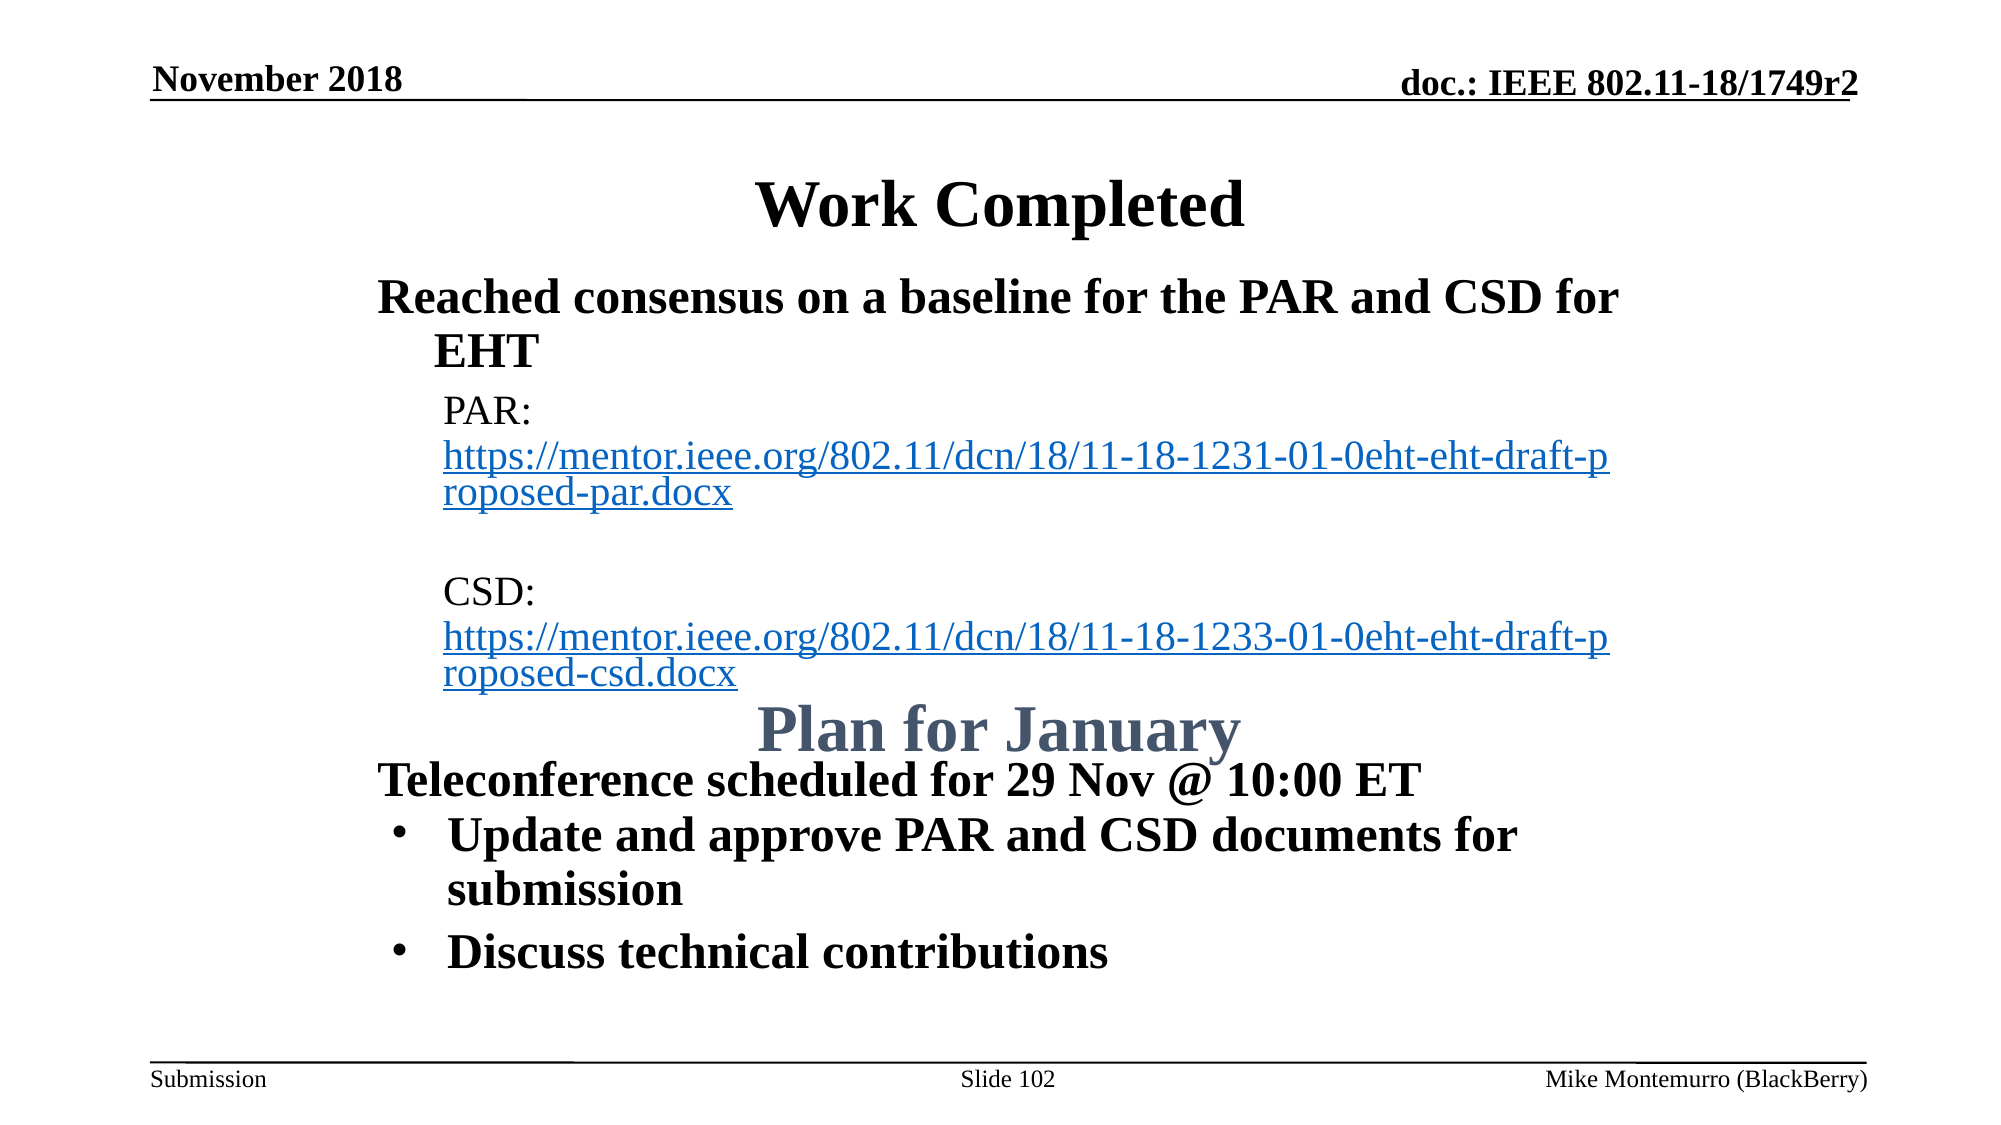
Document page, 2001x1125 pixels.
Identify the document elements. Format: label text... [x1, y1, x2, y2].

text_box Plan for January [362, 637, 1638, 813]
list Reached consensus on a baseline for the PAR and CSD for EHT PAR: https://mentor.ieee.org/802.11/dcn/18/11-18-1231-01-0eht-eht-draft-proposed-par.docx CSD: https://mentor.ieee.org/802.11/dcn/18/11-18-1233-01-0eht-eht-draft-proposed-csd.docx Teleconference scheduled for 29 Nov @ 10:00 ET [362, 262, 1638, 413]
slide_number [152, 54, 563, 100]
text_box Update and approve PAR and CSD documents for submission Discuss technical contributions [375, 800, 1613, 1063]
slide_number Slide 102 [950, 1061, 1067, 1123]
footer Mike Montemurro (BlackBerry) [1171, 1061, 1869, 1093]
title Work Completed [149, 112, 1850, 288]
